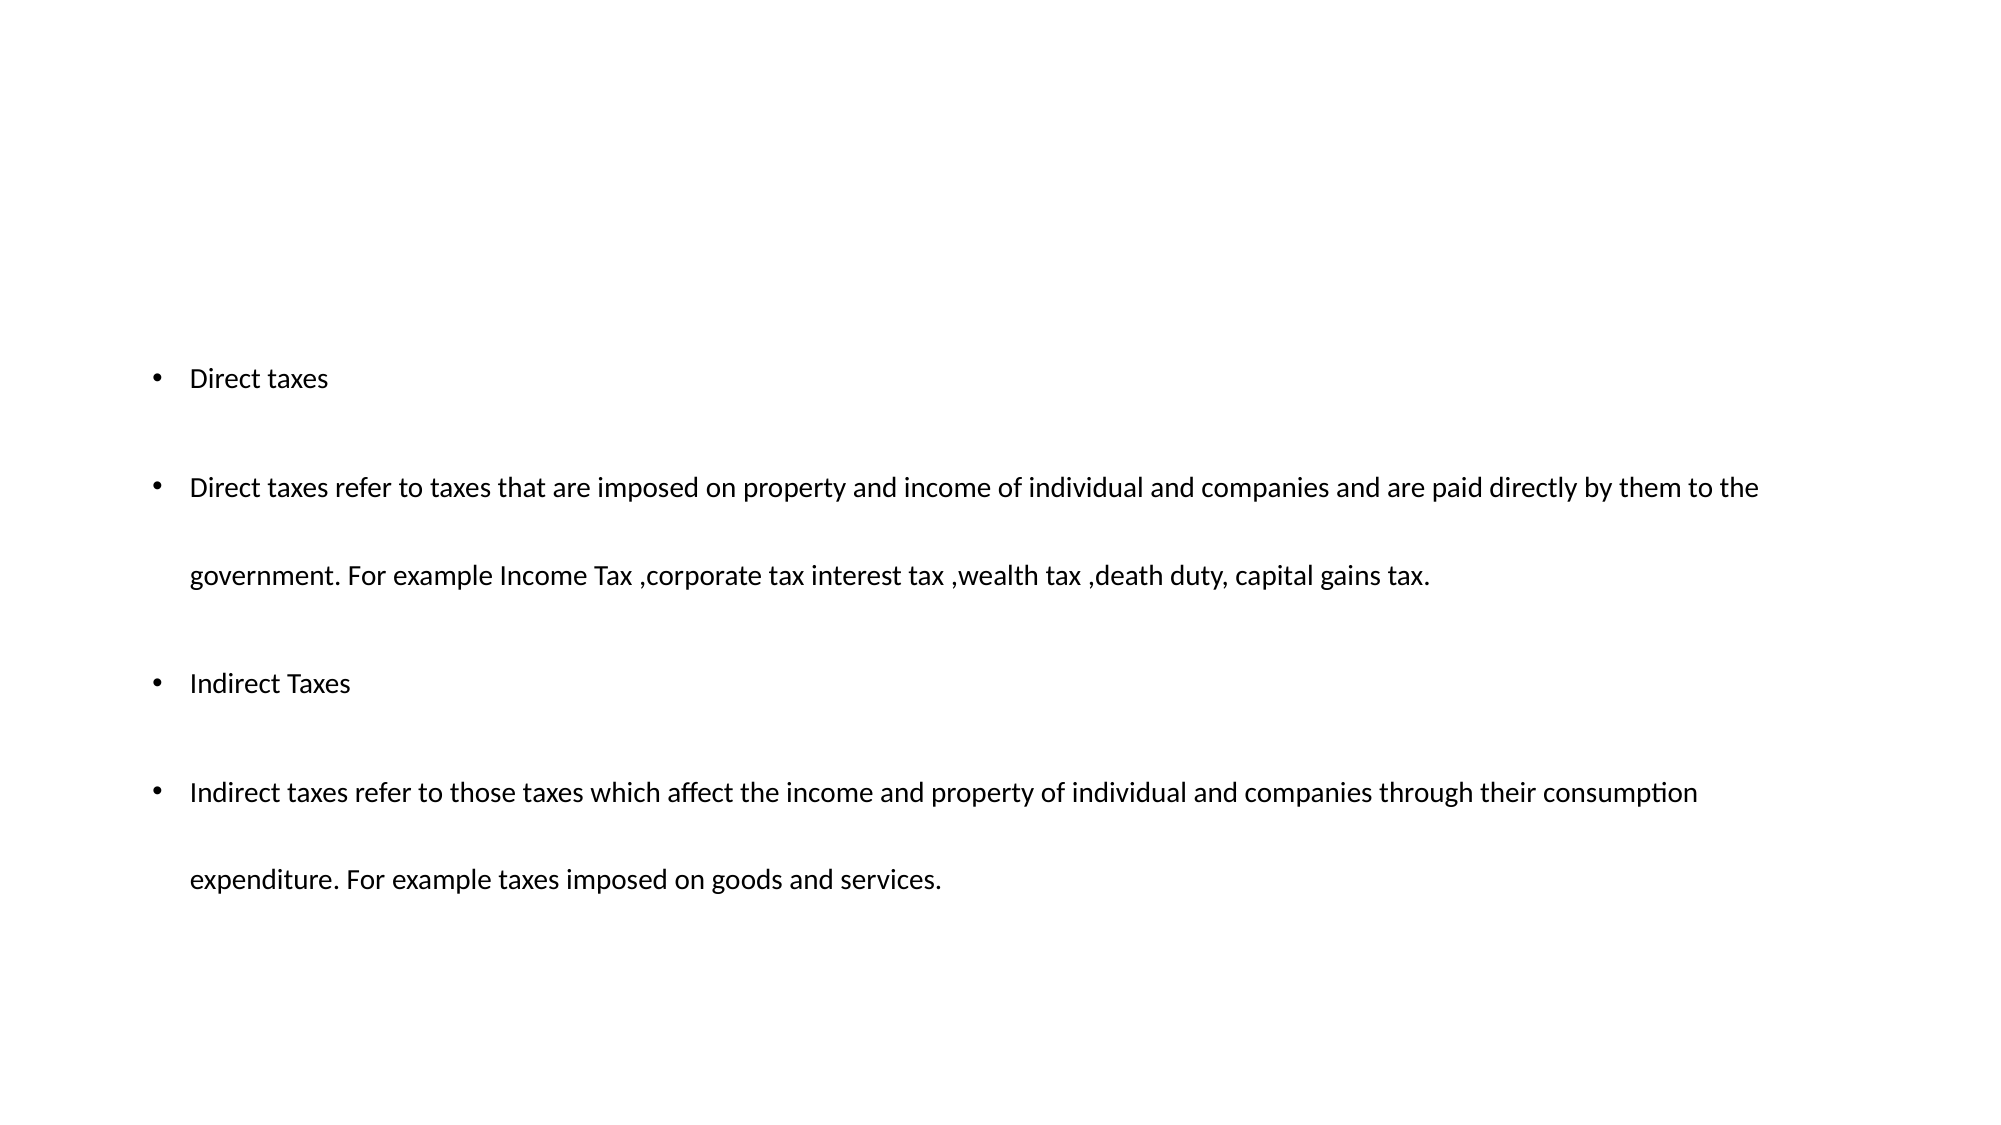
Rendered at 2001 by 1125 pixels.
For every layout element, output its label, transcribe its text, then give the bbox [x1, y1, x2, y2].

list Direct taxes Direct taxes refer to taxes that are imposed on property and income of individual and companies and are paid directly by them to the government. For example Income Tax ,corporate tax interest tax ,wealth tax ,death duty, capital gains tax. Indirect Taxes Indirect taxes refer to those taxes which affect the income and property of individual and companies through their consumption expenditure. For example taxes imposed on goods and services. [137, 299, 1863, 1014]
